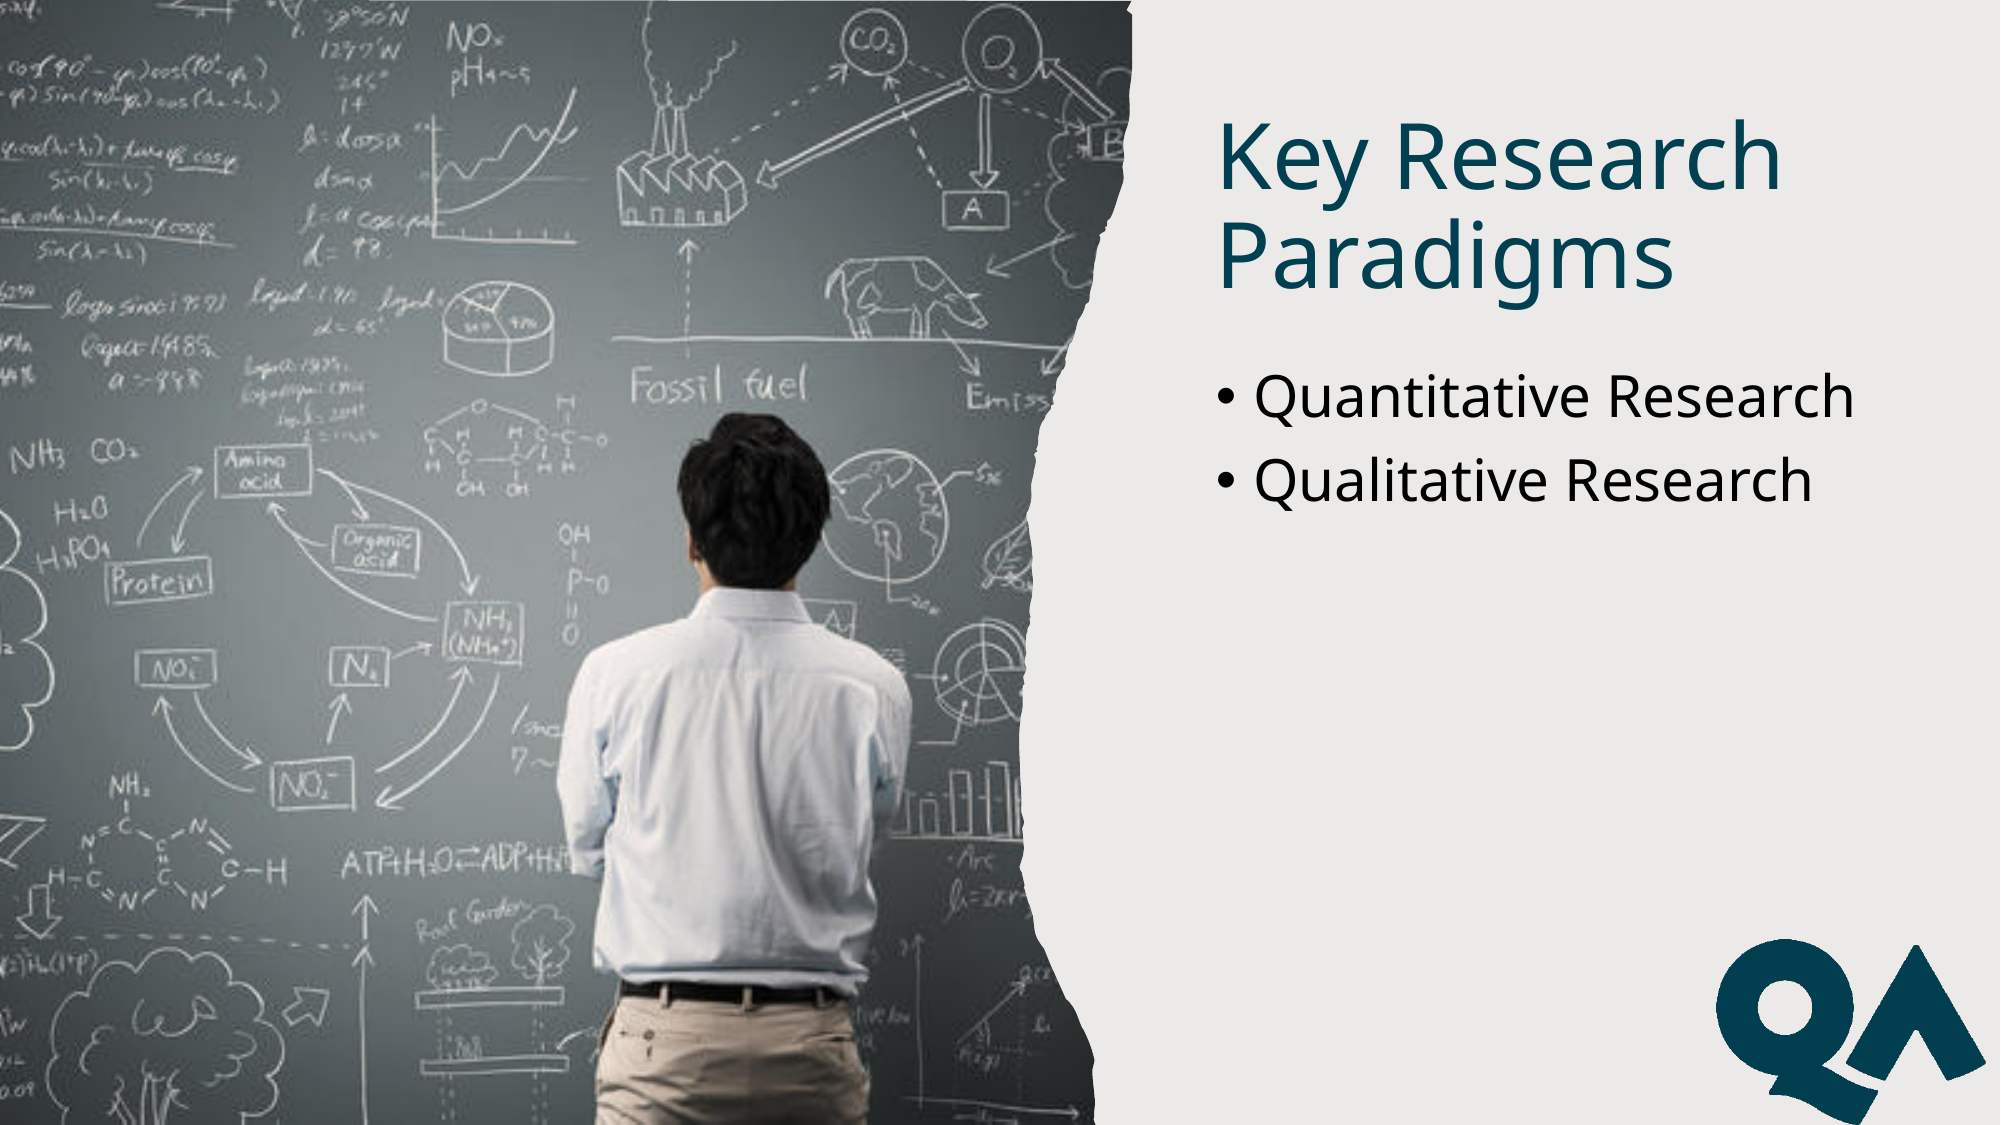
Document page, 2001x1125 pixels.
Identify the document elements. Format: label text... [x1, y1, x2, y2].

list Quantitative Research Qualitative Research [1200, 359, 1880, 1002]
picture [1791, 938, 1987, 1125]
picture [0, 0, 1133, 1125]
title Key Research Paradigms [1200, 99, 1880, 319]
picture [1716, 938, 1779, 996]
picture [1716, 1019, 1848, 1125]
text_box [1133, 0, 2000, 1125]
picture [1758, 981, 1811, 1034]
